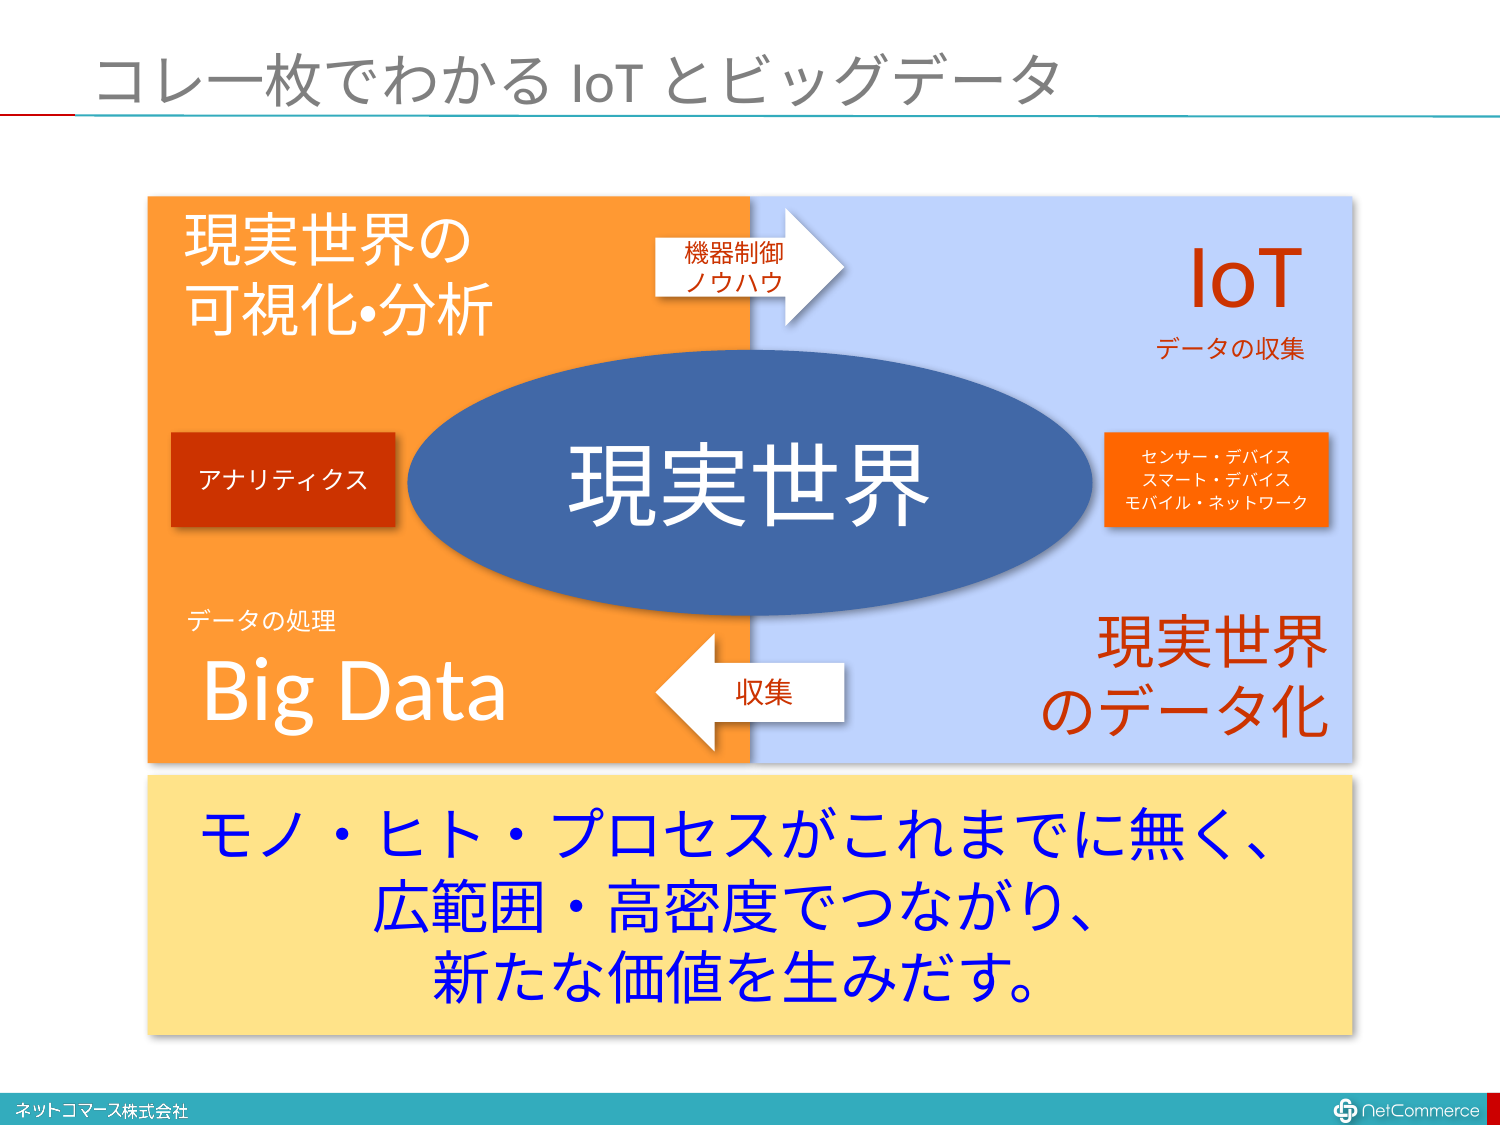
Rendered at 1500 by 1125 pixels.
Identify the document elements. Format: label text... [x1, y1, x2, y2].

title コレ一枚でわかるIoTとビッグデータ [75, 45, 1500, 114]
text_box モノ・ヒト・プロセスがこれまでに無く、 広範囲・高密度でつながり、 新たな価値を生みだす。 [147, 775, 1353, 1035]
text_box 収集 [655, 633, 845, 752]
text_box センサー・デバイス スマート・デバイス モバイル・ネットワーク [1104, 432, 1329, 528]
text_box IoT [1172, 208, 1319, 326]
text_box 現実世界の 可視化・分析 [169, 196, 510, 351]
picture [1333, 1097, 1479, 1123]
text_box 現実世界 [407, 349, 1093, 616]
text_box 現実世界 のデータ化 [1023, 597, 1345, 753]
text_box アナリティクス [171, 432, 396, 528]
text_box データの処理 [172, 597, 352, 643]
picture [16, 1101, 188, 1120]
text_box Big Data [186, 621, 525, 747]
text_box 機器制御 ノウハウ [655, 208, 845, 327]
text_box データの収集 [1140, 326, 1321, 371]
text_box [756, 196, 1353, 764]
text_box [147, 196, 750, 764]
